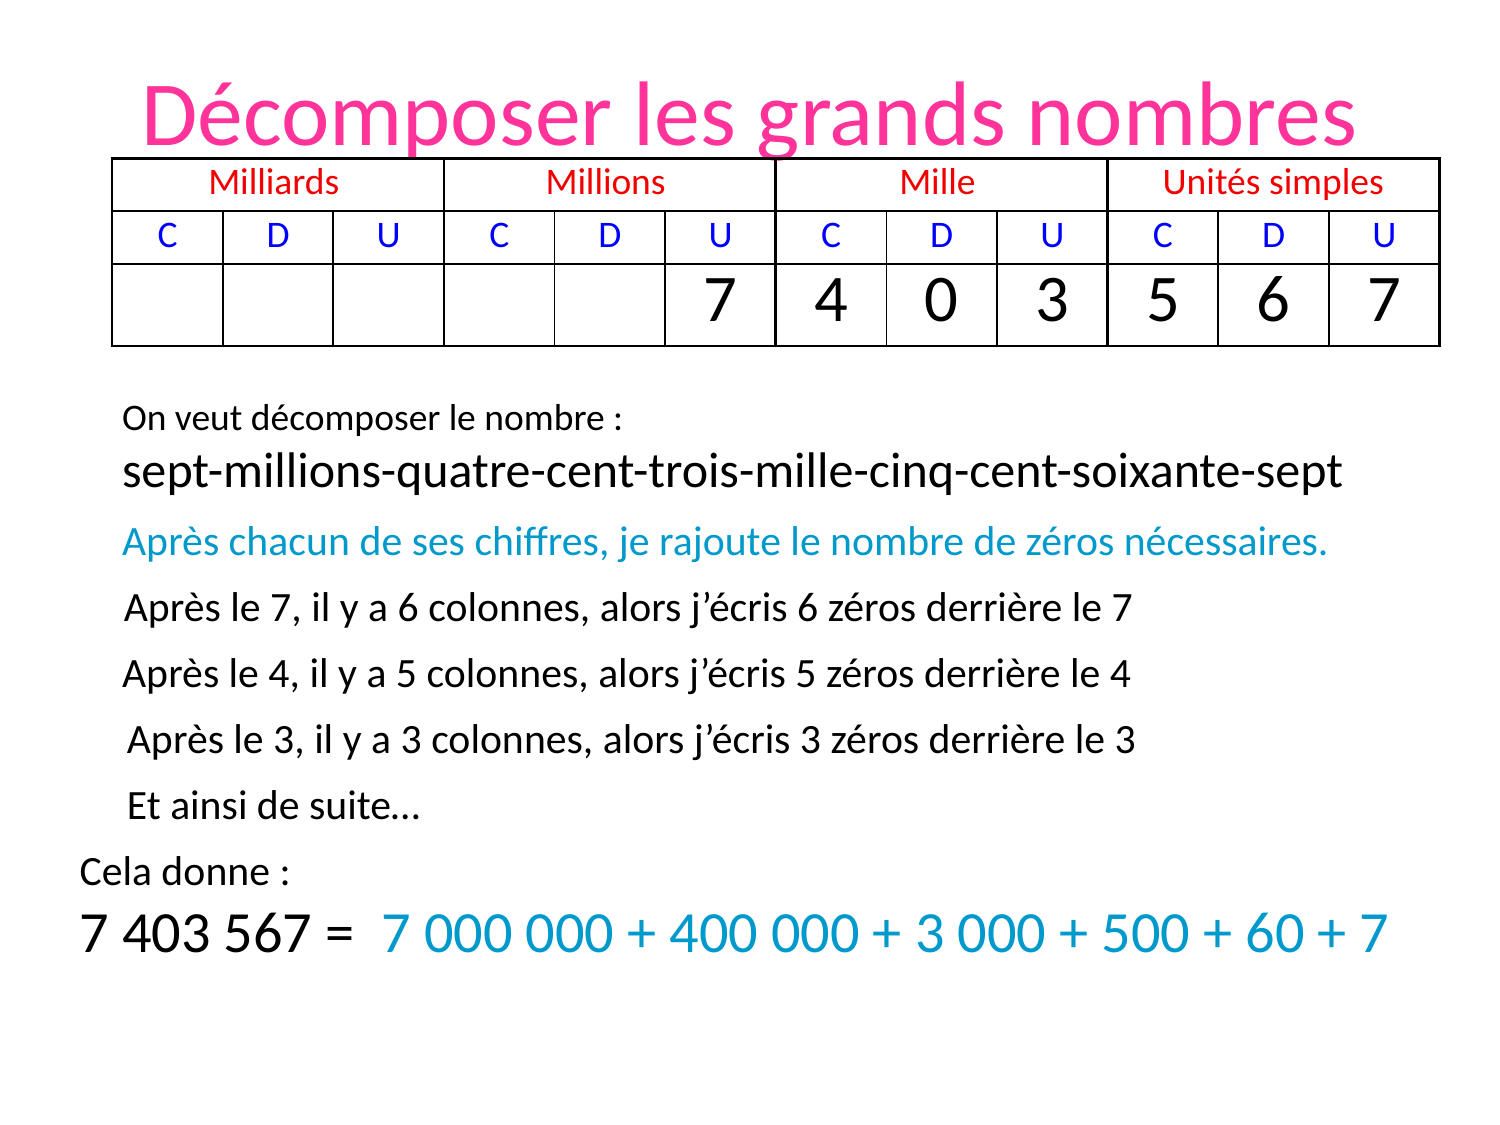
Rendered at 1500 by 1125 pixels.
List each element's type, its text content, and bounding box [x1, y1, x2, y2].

table_cell C [445, 212, 554, 263]
table_cell U [334, 212, 443, 263]
text_box [112, 621, 1459, 758]
table_cell 7 [666, 265, 774, 345]
text_box Cela donne : 7 403 567 = 7 000 000 + 400 000 + 3 000 + 500 + 60 + 7 [64, 836, 1436, 972]
text_box Après le 7, il y a 6 colonnes, alors j’écris 6 zéros derrière le 7 [108, 572, 1432, 637]
table_cell U [666, 212, 774, 263]
table_cell D [887, 212, 996, 263]
table_header Mille [777, 160, 1106, 210]
table_cell 3 [998, 265, 1106, 345]
text_box On veut décomposer le nombre : sept-millions-quatre-cent-trois-mille-cinq-cent-soixante-sept [107, 385, 1435, 505]
table_cell U [1330, 212, 1438, 263]
table_cell 0 [887, 265, 996, 345]
table_cell D [224, 212, 332, 263]
table_cell D [1219, 212, 1328, 263]
table_cell C [113, 212, 222, 263]
text_box Et ainsi de suite… [112, 770, 1435, 836]
table_cell [113, 265, 222, 345]
table_cell 7 [1330, 265, 1438, 345]
table_cell 4 [777, 265, 886, 345]
table_header Unités simples [1109, 160, 1438, 210]
table_header Millions [445, 160, 774, 210]
title Décomposer les grands nombres [75, 45, 1425, 173]
table_cell [445, 265, 554, 345]
table_cell 6 [1219, 265, 1328, 345]
table_cell [555, 265, 664, 345]
text_box Après le 4, il y a 5 colonnes, alors j’écris 5 zéros derrière le 4 [107, 638, 1431, 704]
table_cell C [777, 212, 886, 263]
text_box Après le 3, il y a 3 colonnes, alors j’écris 3 zéros derrière le 3 [112, 704, 1435, 769]
table_header Milliards [113, 160, 443, 210]
text_box Après chacun de ses chiffres, je rajoute le nombre de zéros nécessaires. [107, 506, 1431, 572]
table_cell [334, 265, 443, 345]
table_cell U [998, 212, 1106, 263]
table_cell [224, 265, 332, 345]
table_cell 5 [1109, 265, 1217, 345]
table_cell C [1109, 212, 1217, 263]
table_cell D [555, 212, 664, 263]
